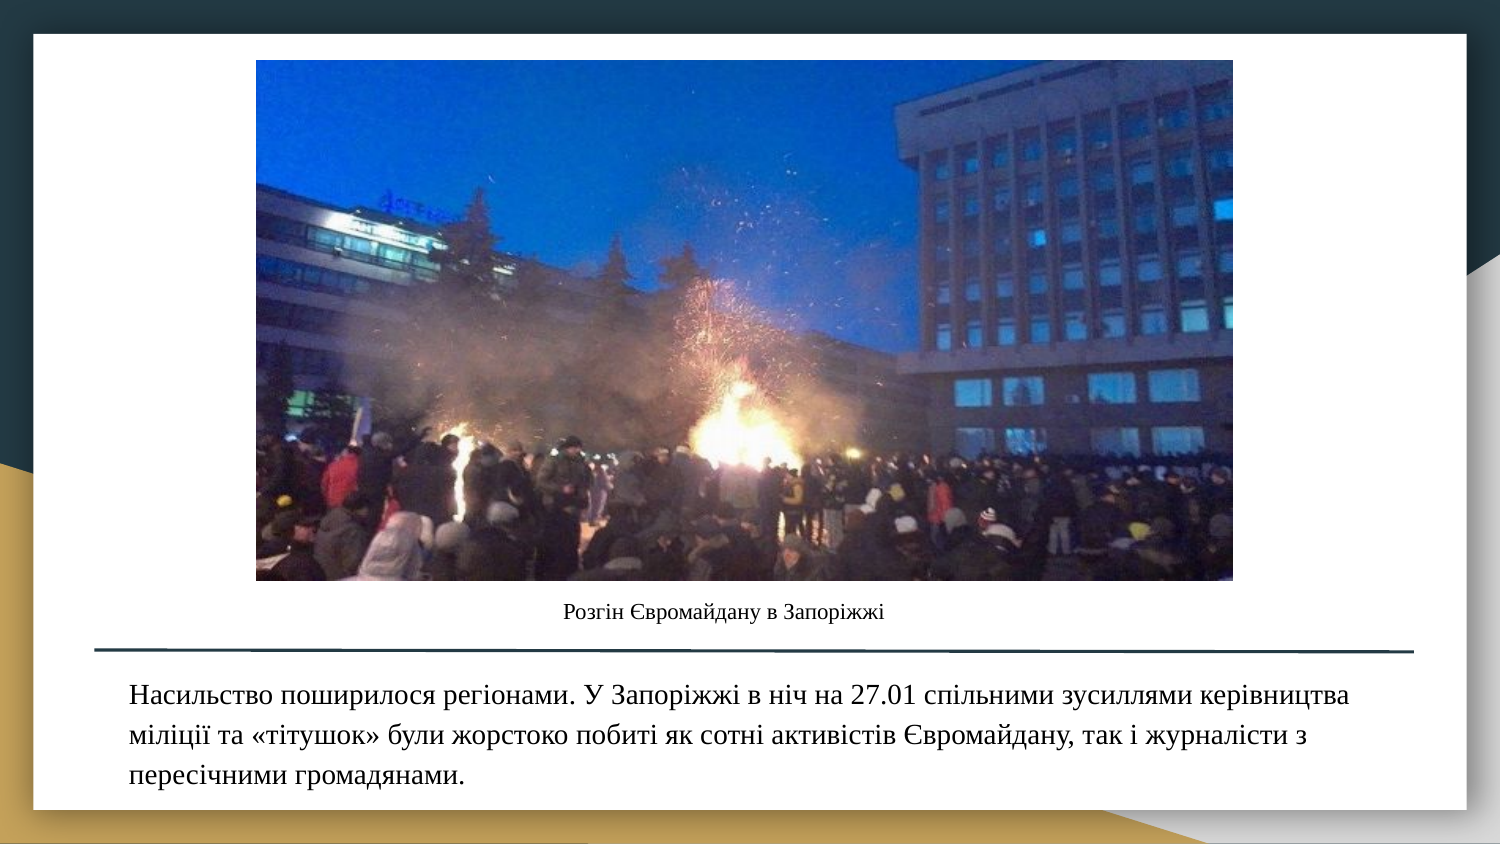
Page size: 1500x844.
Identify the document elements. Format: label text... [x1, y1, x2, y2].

title Насильство поширилося регіонами. У Запоріжжі в ніч на 27.01 спільними зусиллями керівництва міліції та «тітушок» були жорстоко побиті як сотні активістів Євромайдану, так і журналісти з пересічними громадянами. [114, 654, 1447, 790]
picture [256, 60, 1233, 582]
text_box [94, 649, 1415, 653]
text_box Розгін Євромайдану в Запоріжжі [548, 591, 1153, 636]
